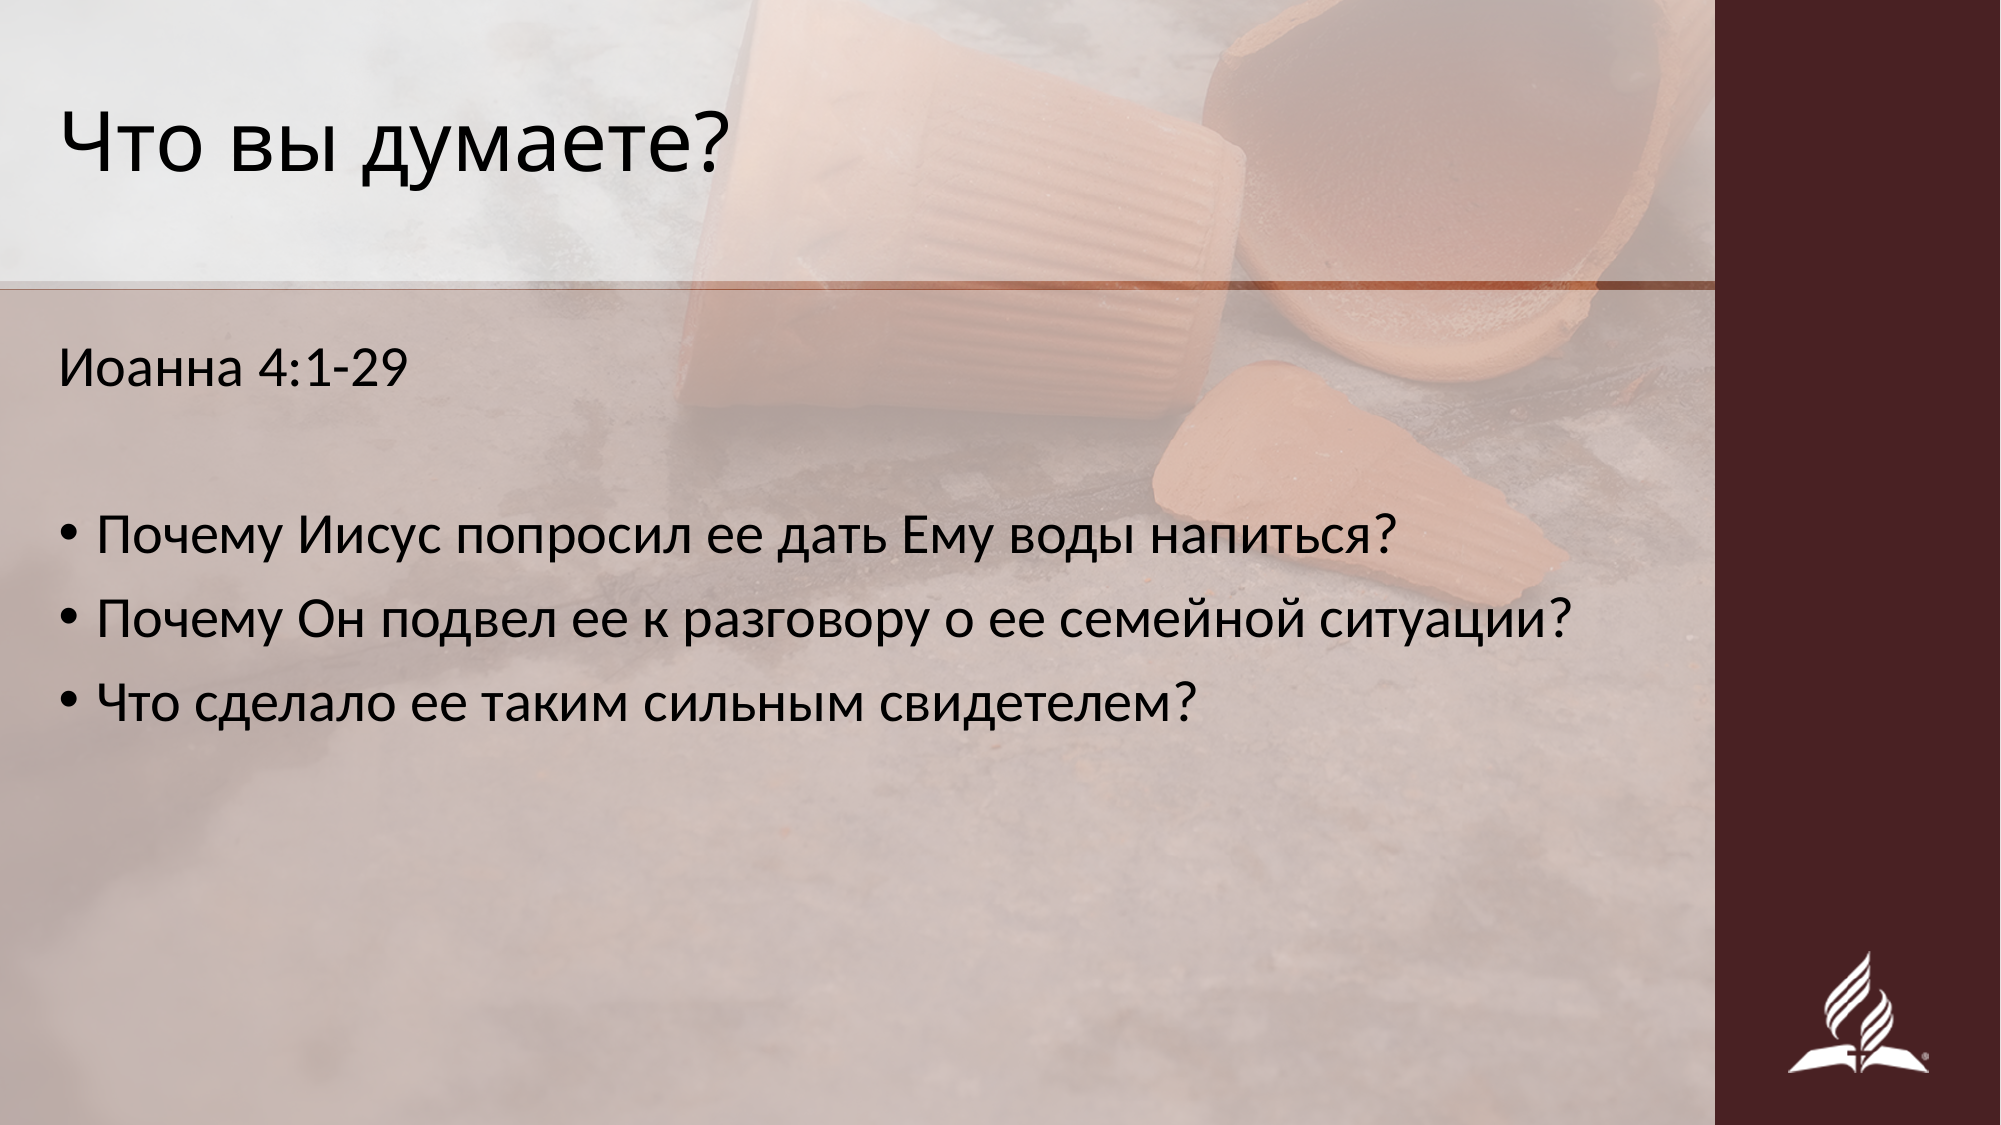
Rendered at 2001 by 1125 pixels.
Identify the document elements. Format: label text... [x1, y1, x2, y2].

title Что вы думаете? [43, 35, 1678, 254]
list Иоанна 4:1-29 Почему Иисус попросил ее дать Ему воды напиться? Почему Он подвел ее к разговору о ее семейной ситуации? Что сделало ее таким сильным свидетелем? [43, 328, 1678, 1043]
picture [0, 0, 2001, 1125]
